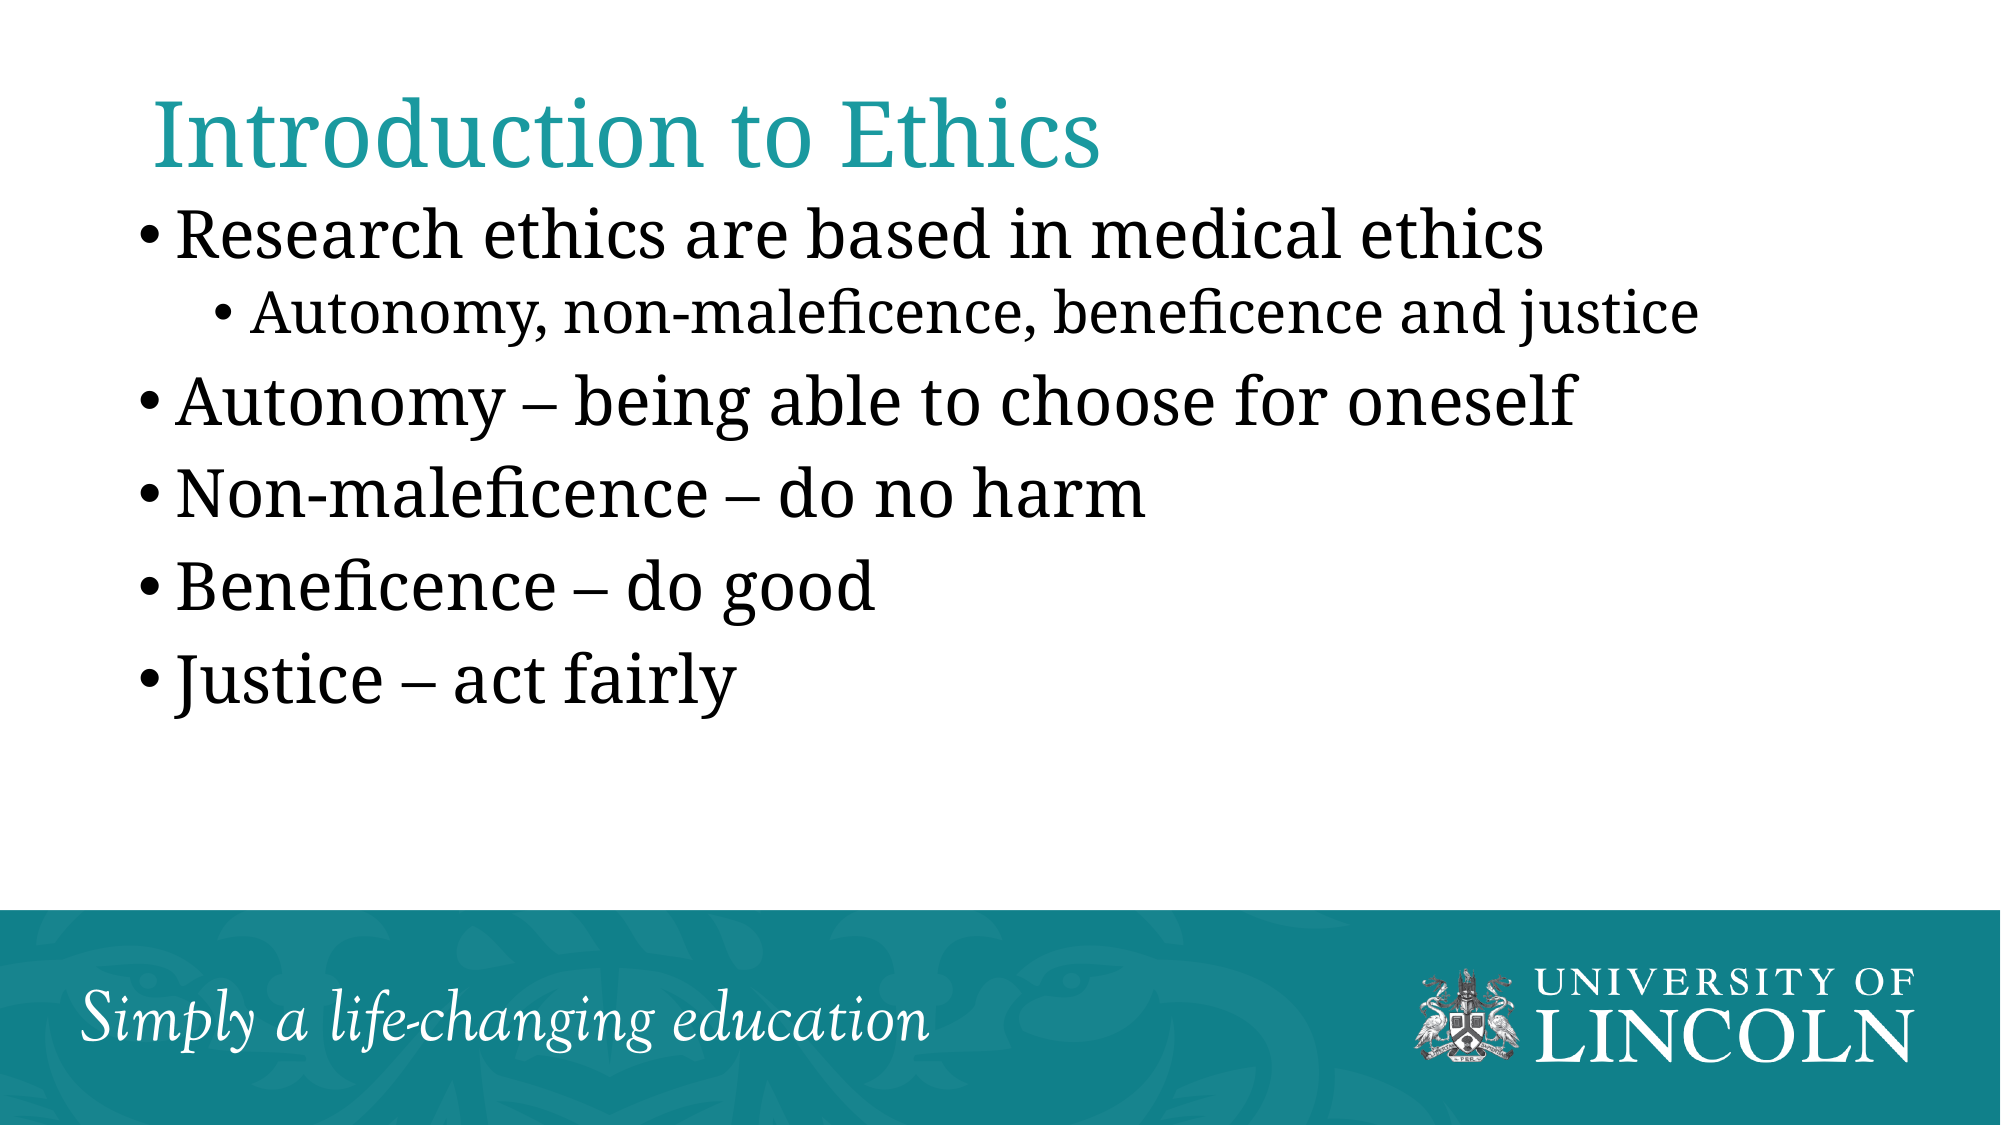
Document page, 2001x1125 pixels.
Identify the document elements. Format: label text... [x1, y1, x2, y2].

list Research ethics are based in medical ethics Autonomy, non-maleficence, beneficence and justice Autonomy – being able to choose for oneself Non-maleficence – do no harm Beneficence – do good Justice – act fairly [123, 193, 1849, 908]
picture [0, 0, 2001, 1125]
title Introduction to Ethics [137, 59, 1863, 216]
